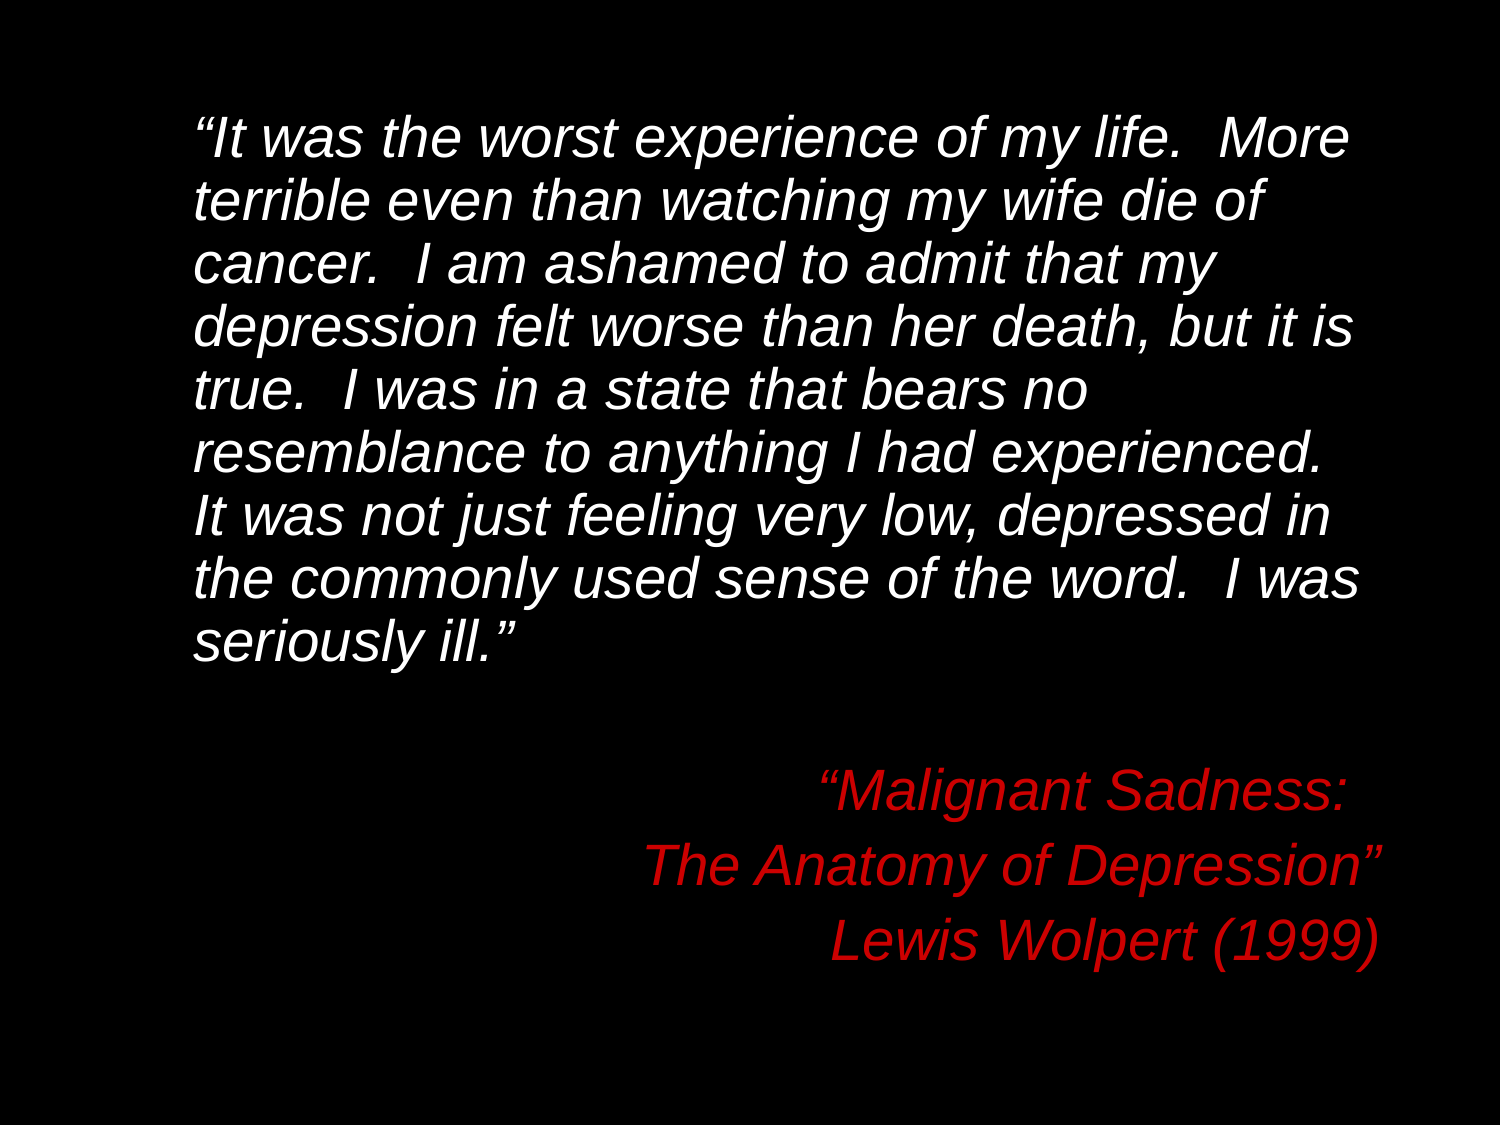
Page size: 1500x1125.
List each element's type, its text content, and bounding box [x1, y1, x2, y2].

list “It was the worst experience of my life. More terrible even than watching my wife die of cancer. I am ashamed to admit that my depression felt worse than her death, but it is true. I was in a state that bears no resemblance to anything I had experienced. It was not just feeling very low, depressed in the commonly used sense of the word. I was seriously ill.” “Malignant Sadness: The Anatomy of Depression” Lewis Wolpert (1999) [122, 99, 1398, 925]
